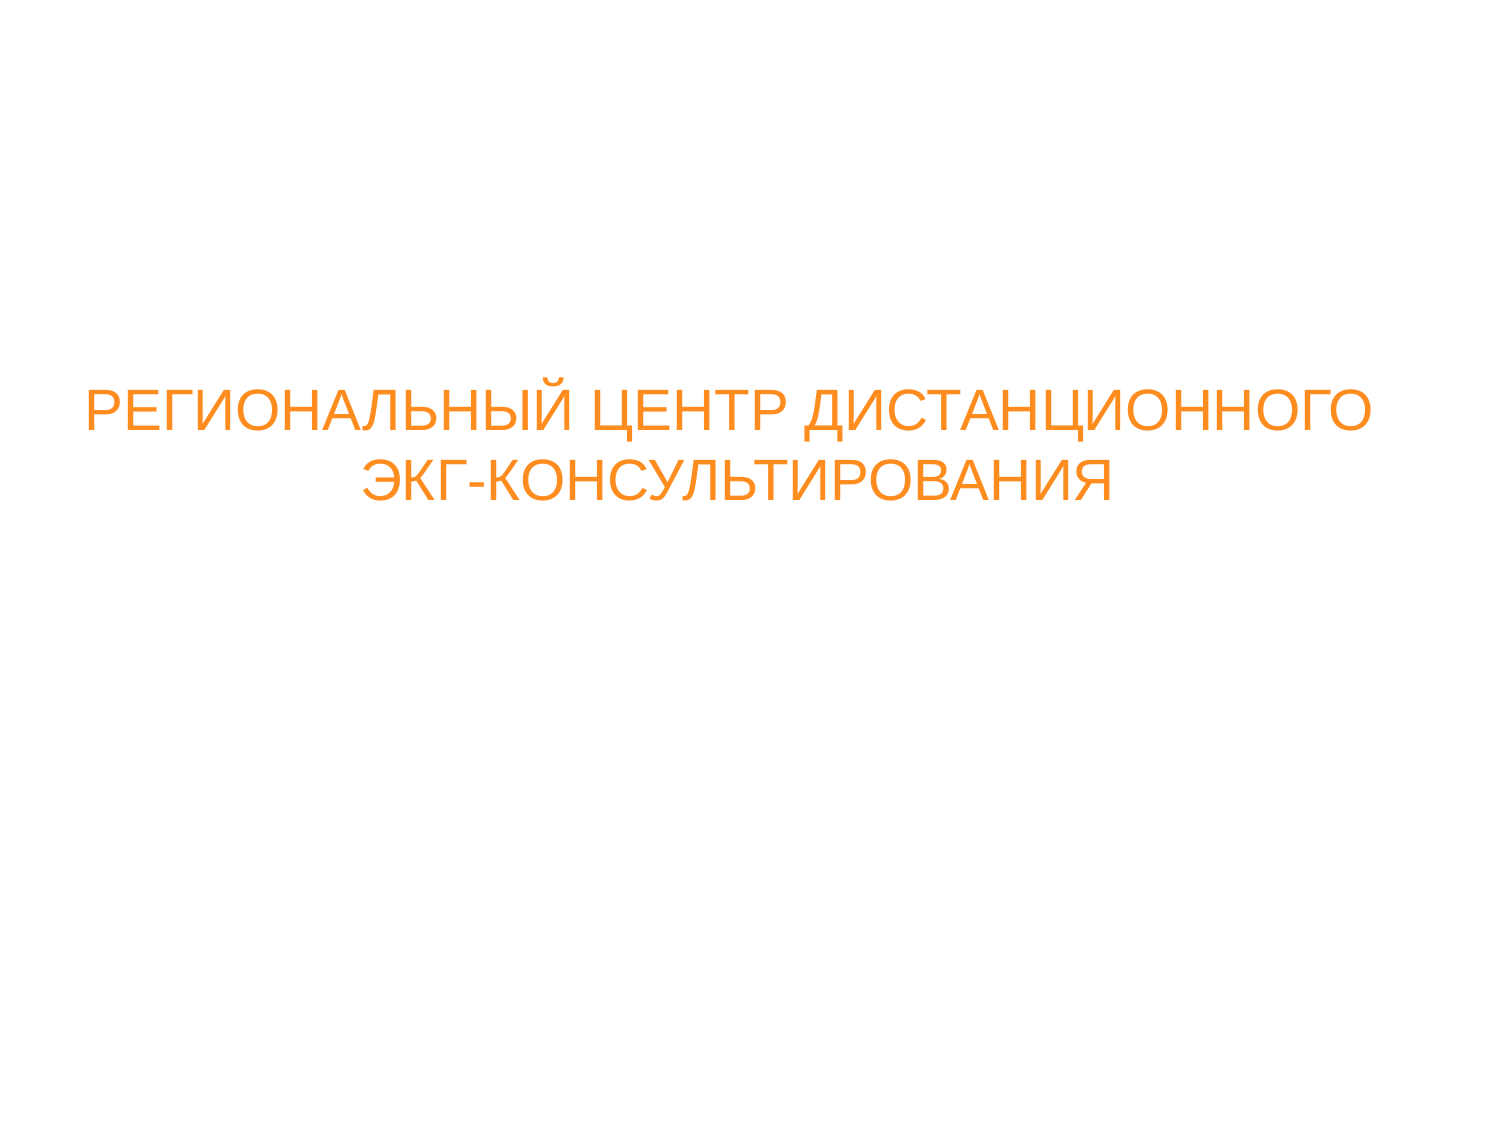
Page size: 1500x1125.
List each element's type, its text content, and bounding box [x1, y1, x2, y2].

title Региональный Центр дистанционного ЭКГ-консультирования [0, 349, 1475, 535]
